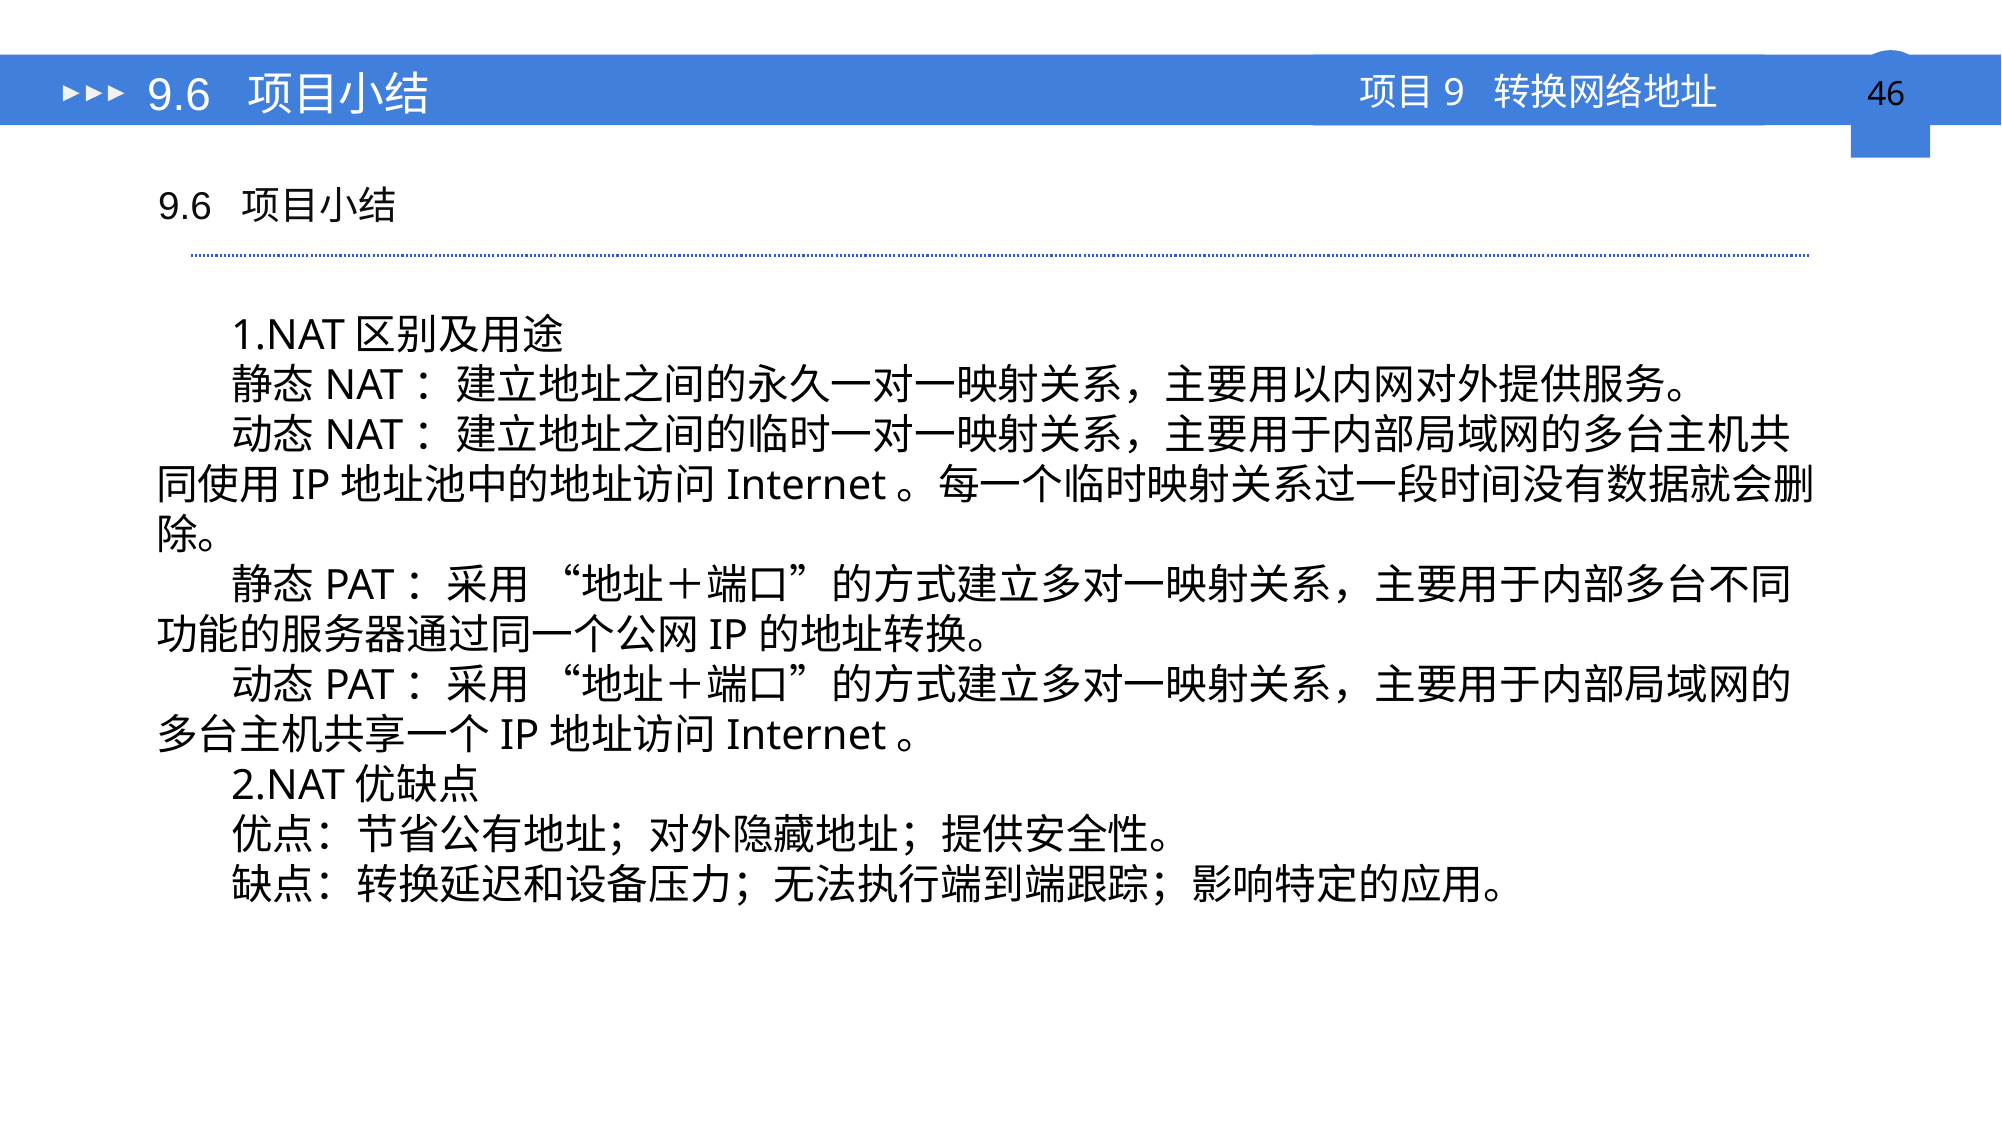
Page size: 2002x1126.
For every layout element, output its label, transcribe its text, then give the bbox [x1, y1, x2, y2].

text_box 1.NAT区别及用途 静态NAT：建立地址之间的永久一对一映射关系，主要用以内网对外提供服务。 动态NAT：建立地址之间的临时一对一映射关系，主要用于内部局域网的多台主机共同使用IP地址池中的地址访问Internet。每一个临时映射关系过一段时间没有数据就会删除。 静态PAT：采用 “地址＋端口”的方式建立多对一映射关系，主要用于内部多台不同功能的服务器通过同一个公网IP的地址转换。 动态PAT：采用 “地址＋端口”的方式建立多对一映射关系，主要用于内部局域网的多台主机共享一个IP地址访问Internet。 2.NAT优缺点 优点：节省公有地址；对外隐藏地址；提供安全性。 缺点：转换延迟和设备压力；无法执行端到端跟踪；影响特定的应用。 [141, 300, 1833, 916]
title 9.6 项目小结 [127, 59, 1207, 126]
list 9.6 项目小结 [138, 161, 1901, 238]
